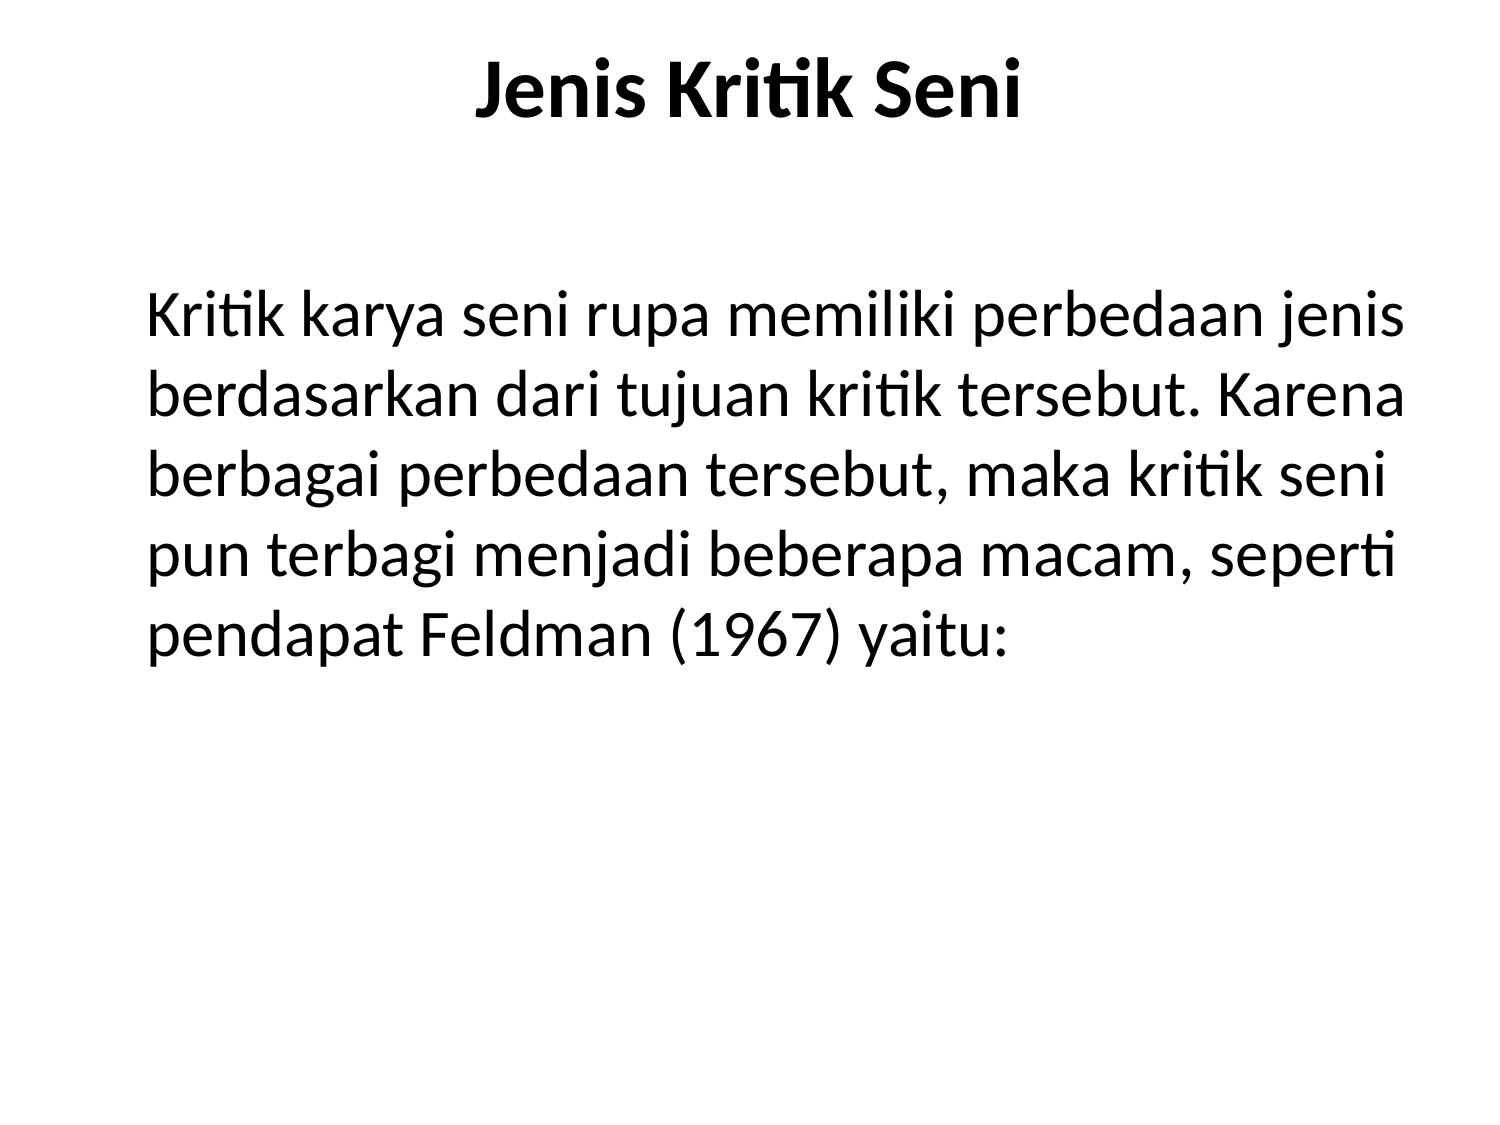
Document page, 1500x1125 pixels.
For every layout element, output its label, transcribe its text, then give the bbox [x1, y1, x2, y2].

list Kritik karya seni rupa memiliki perbedaan jenis berdasarkan dari tujuan kritik tersebut. Karena berbagai perbedaan tersebut, maka kritik seni pun terbagi menjadi beberapa macam, seperti pendapat Feldman (1967) yaitu: [75, 262, 1425, 1005]
title Jenis Kritik Seni [75, 45, 1425, 233]
